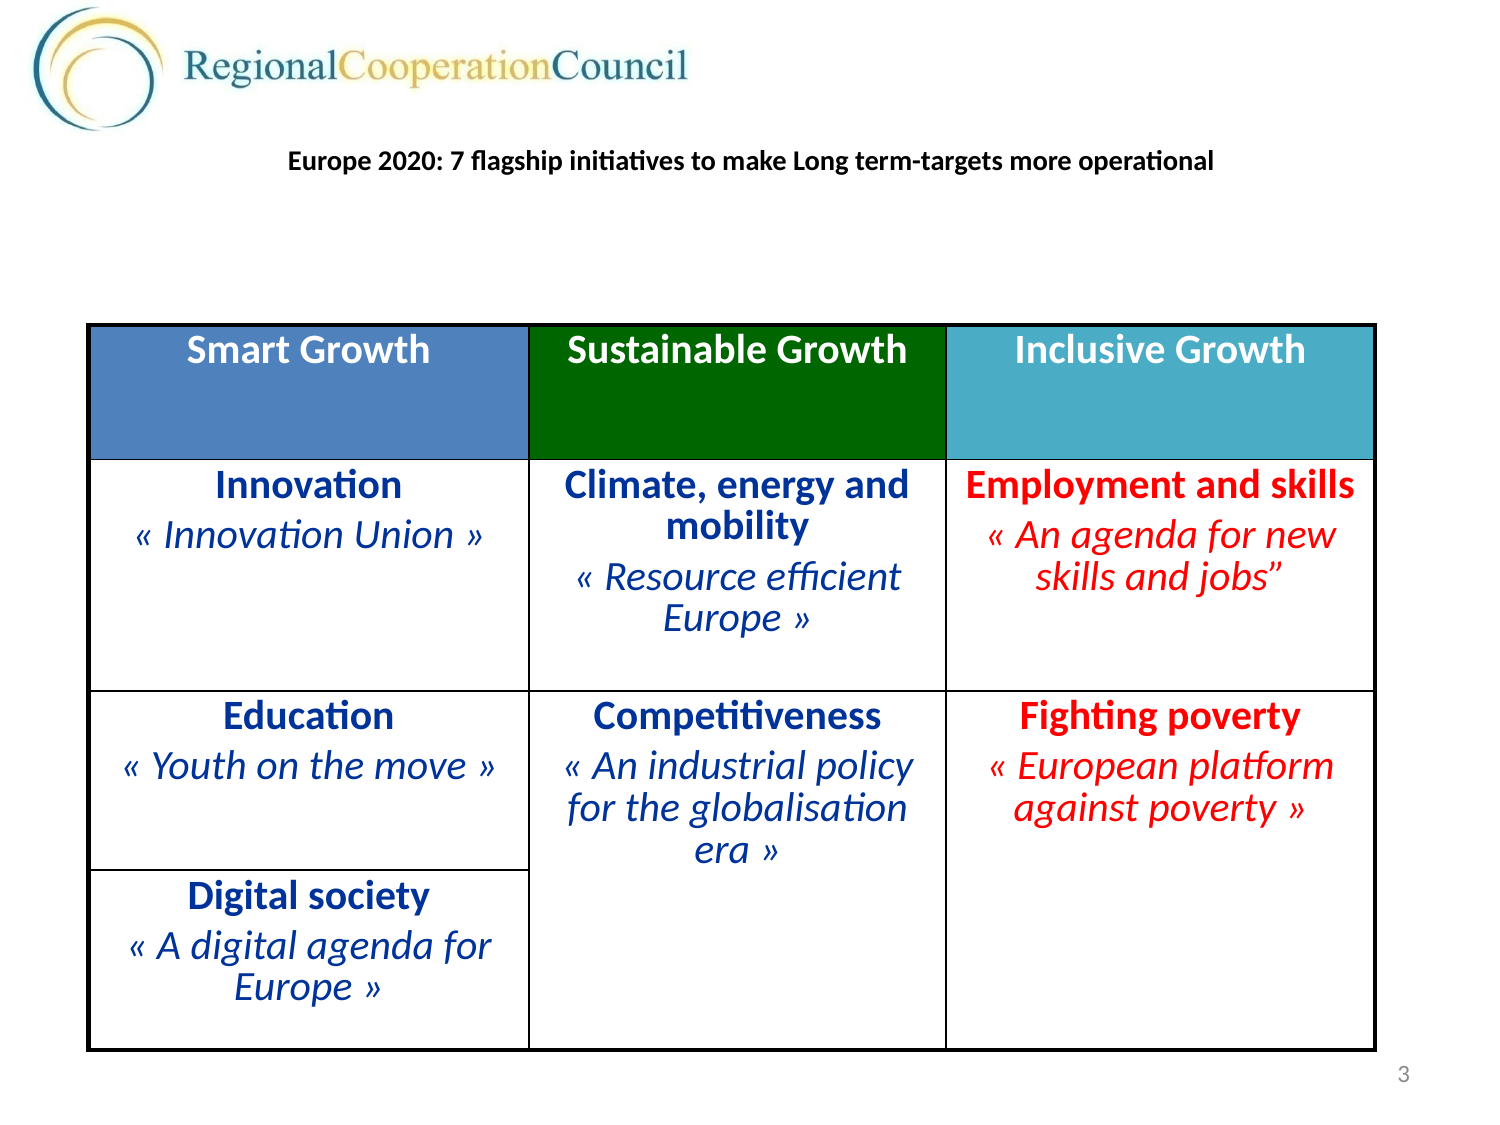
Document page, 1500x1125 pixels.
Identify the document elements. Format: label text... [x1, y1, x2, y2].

table_cell Climate, energy and mobility « Resource efficient Europe » [530, 460, 945, 690]
table_cell Digital society « A digital agenda for Europe » [91, 871, 528, 1048]
picture [27, 0, 692, 138]
table_header Smart Growth [91, 327, 528, 459]
title Europe 2020: 7 flagship initiatives to make Long term-targets more operational [76, 31, 1427, 185]
table_header Sustainable Growth [530, 327, 945, 459]
table_cell Innovation « Innovation Union » [91, 460, 528, 690]
table_cell Fighting poverty « European platform against poverty » [947, 692, 1373, 1048]
slide_number 3 [1074, 1042, 1425, 1103]
table_header Inclusive Growth [947, 327, 1373, 459]
table_cell Competitiveness « An industrial policy for the globalisation era » [530, 692, 945, 1048]
table_cell Employment and skills « An agenda for new skills and jobs” [947, 460, 1373, 690]
table_cell Education « Youth on the move » [91, 692, 528, 869]
